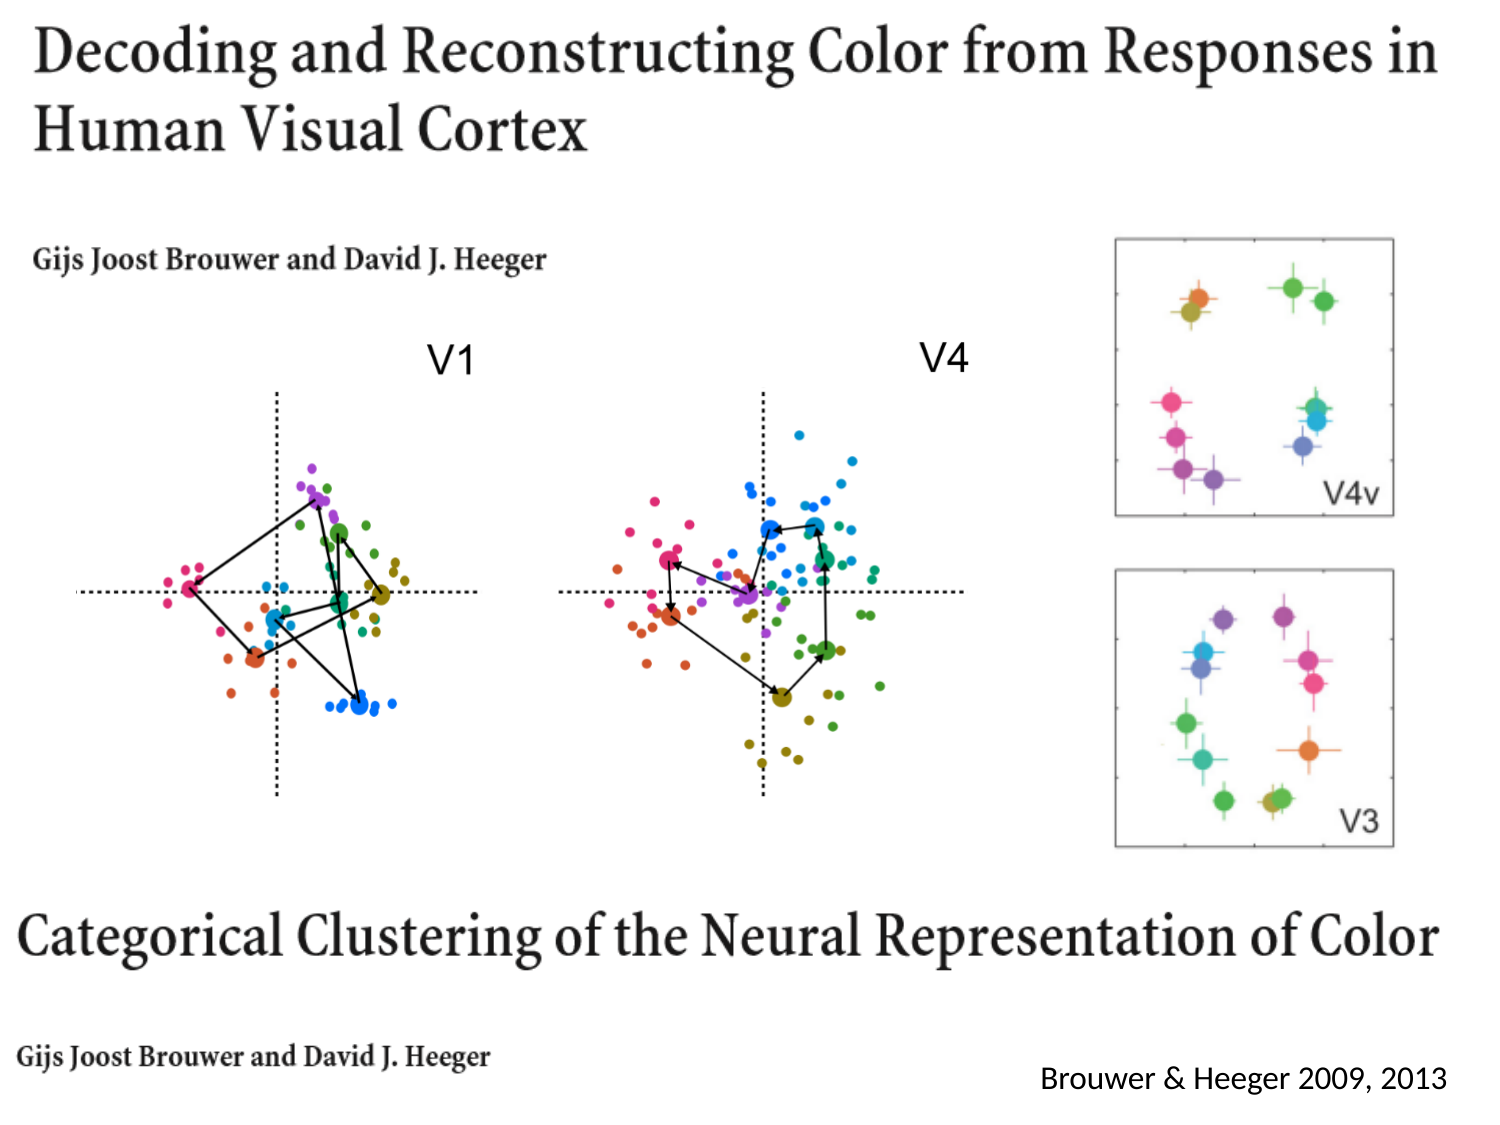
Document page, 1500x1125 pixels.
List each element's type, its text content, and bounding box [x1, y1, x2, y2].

picture [76, 326, 976, 802]
text_box Brouwer & Heeger 2009, 2013 [1025, 1049, 1463, 1105]
picture [29, 18, 1449, 857]
picture [9, 905, 1452, 1078]
